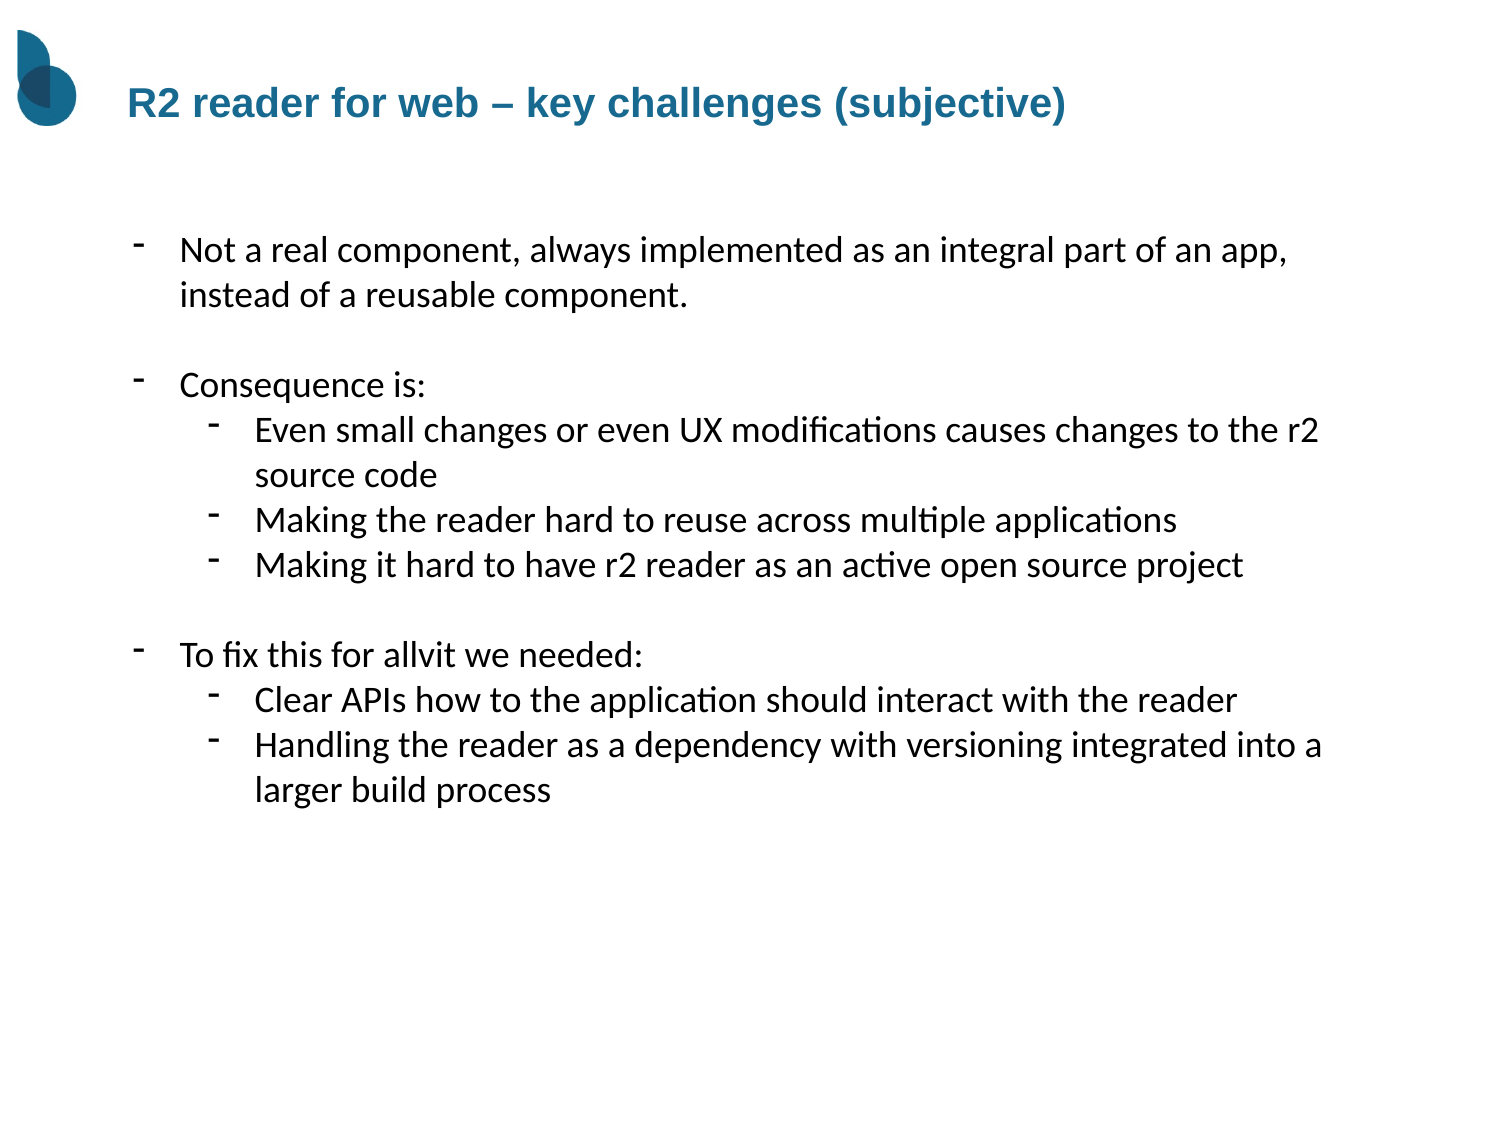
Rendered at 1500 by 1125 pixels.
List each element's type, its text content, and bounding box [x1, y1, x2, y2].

picture [17, 30, 352, 126]
title R2 reader for web – key challenges (subjective) [112, 7, 1425, 195]
text_box Not a real component, always implemented as an integral part of an app, instead of a reusable component. Consequence is: Even small changes or even UX modifications causes changes to the r2 source code Making the reader hard to reuse across multiple applications Making it hard to have r2 reader as an active open source project To fix this for allvit we needed: Clear APIs how to the application should interact with the reader Handling the reader as a dependency with versioning integrated into a larger build process [42, 217, 1356, 907]
